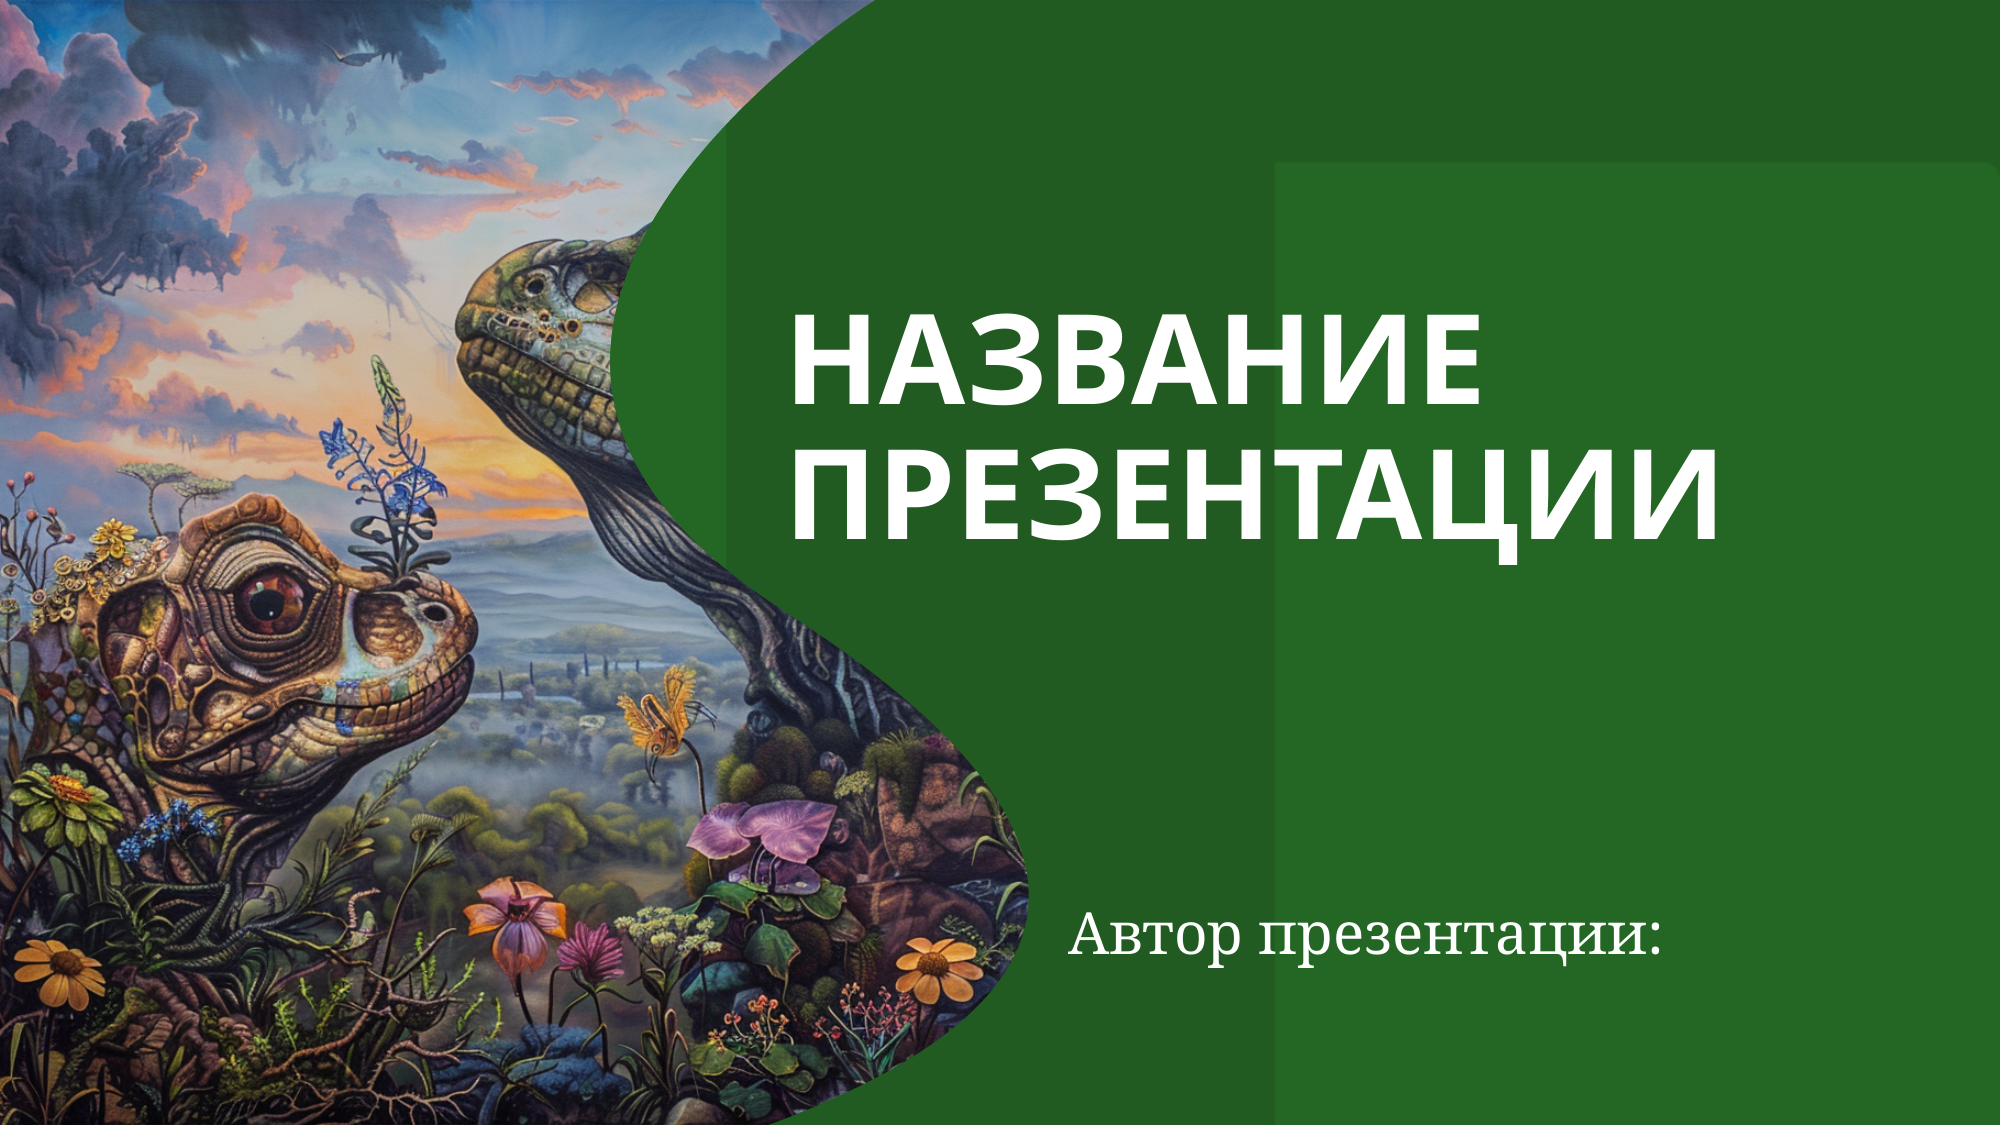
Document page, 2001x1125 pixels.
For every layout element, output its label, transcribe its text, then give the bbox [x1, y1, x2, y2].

text_box НАЗВАНИЕ ПРЕЗЕНТАЦИИ [1029, 289, 1966, 578]
picture [0, 0, 1029, 1125]
text_box Автор презентации: [1053, 888, 1847, 974]
